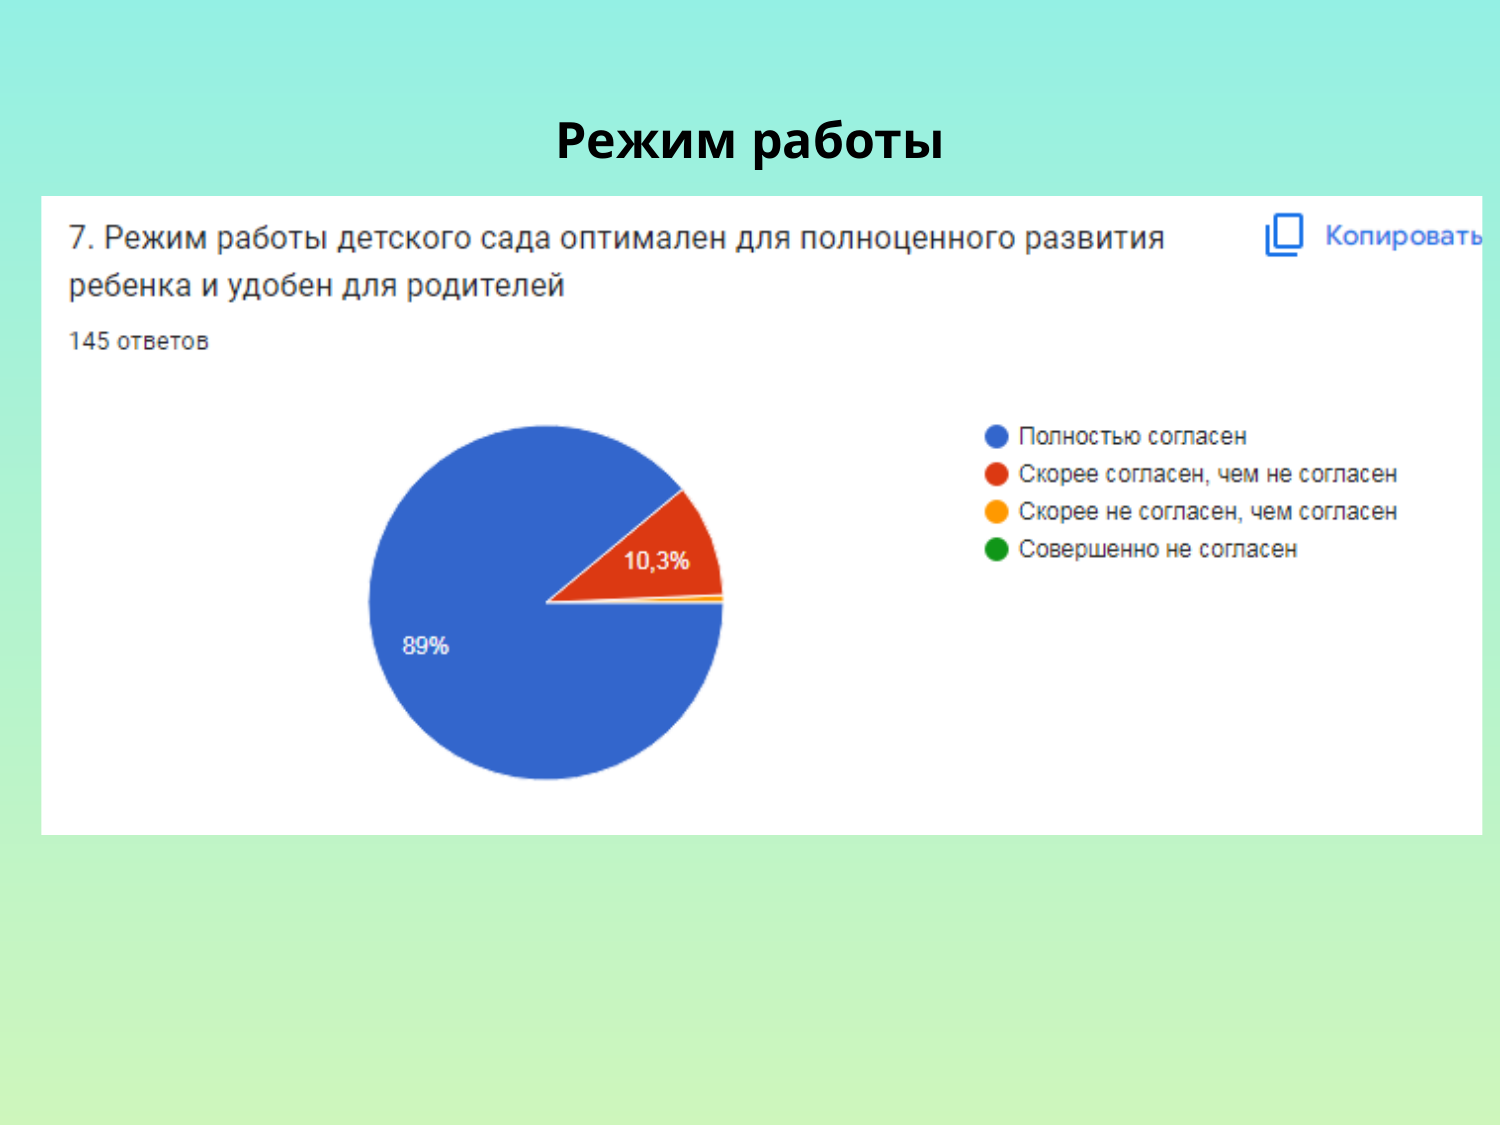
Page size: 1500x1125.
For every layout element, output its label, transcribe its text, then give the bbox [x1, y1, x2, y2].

title Режим работы [75, 45, 1425, 196]
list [41, 196, 1483, 835]
